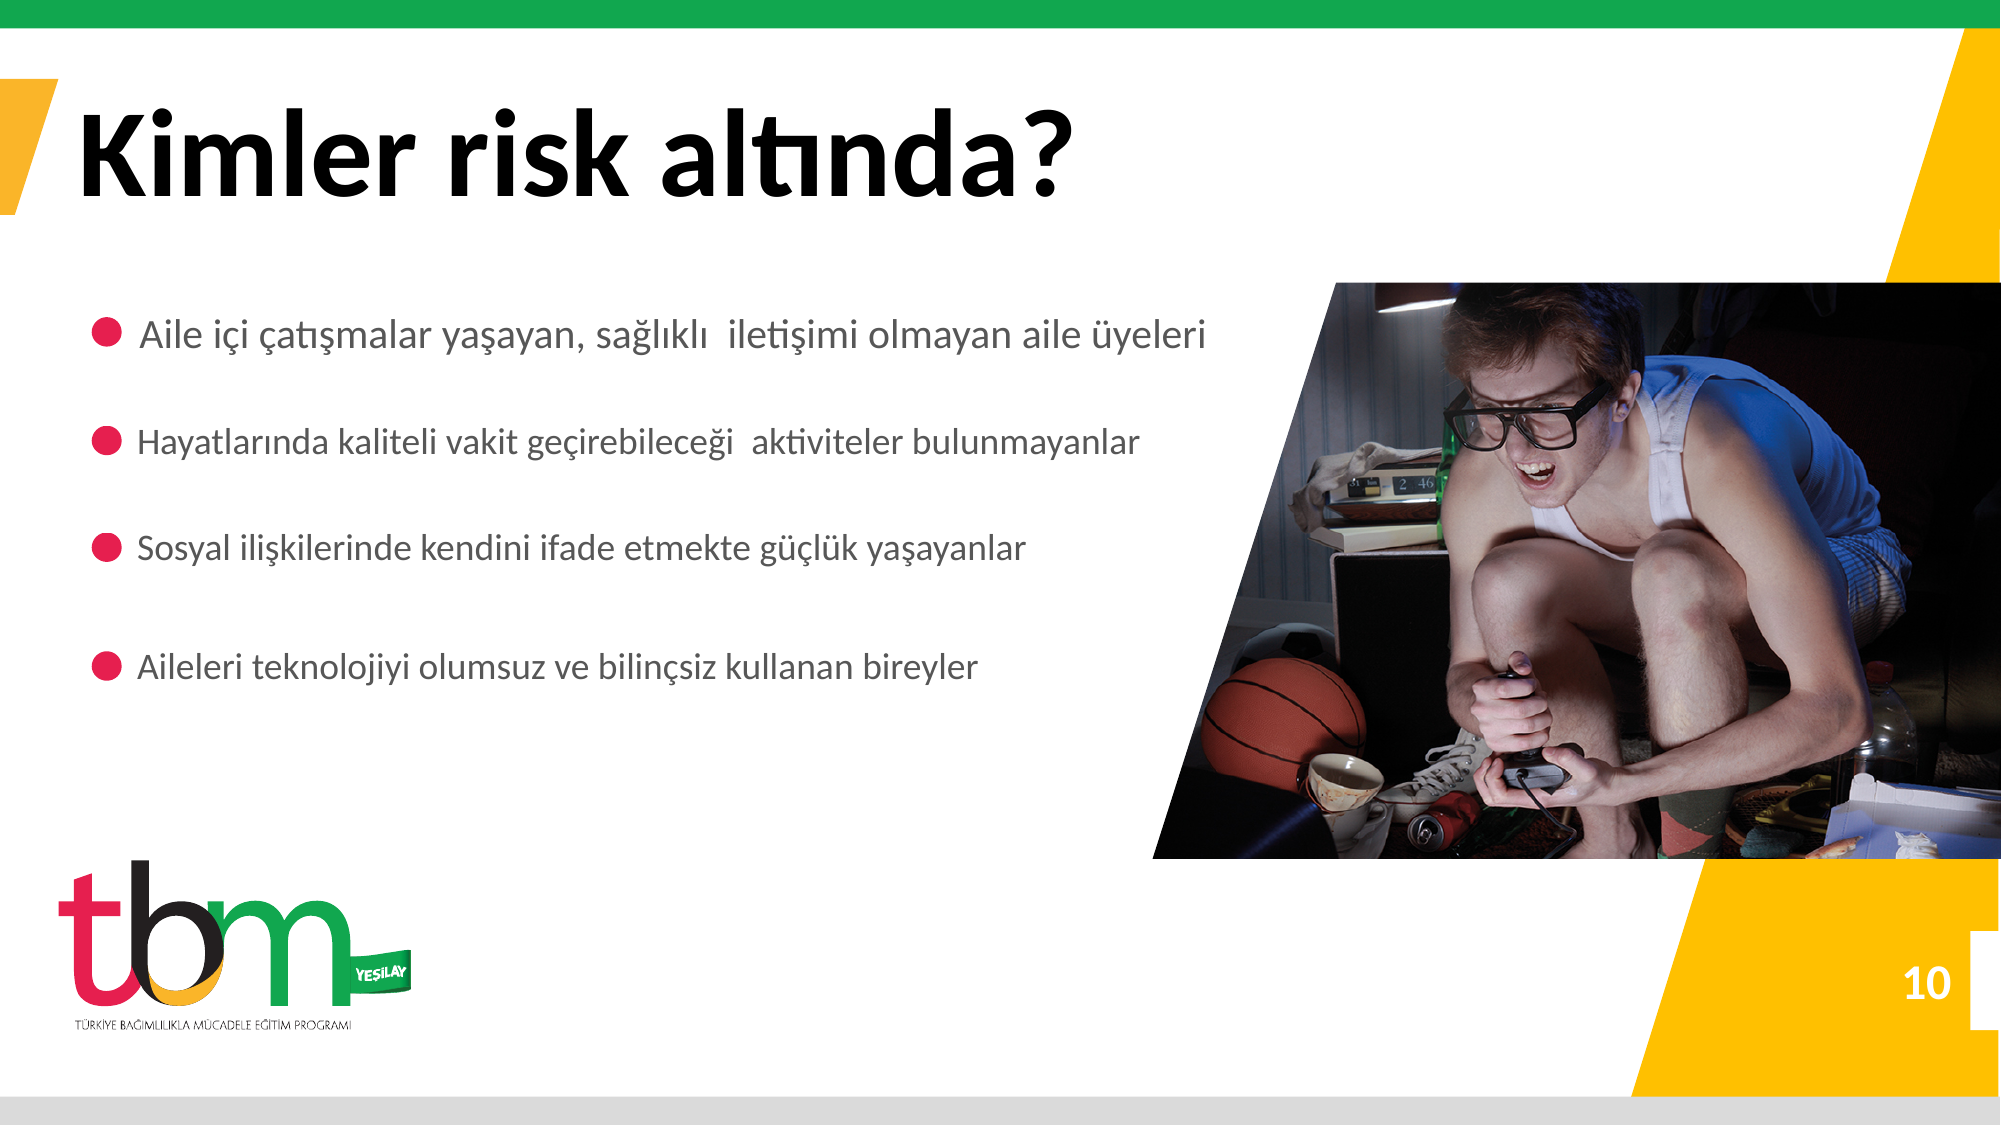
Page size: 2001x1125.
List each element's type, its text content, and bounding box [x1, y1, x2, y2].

text_box [0, 1096, 2000, 1125]
text_box [1630, 1031, 2000, 1096]
text_box [1884, 29, 2000, 282]
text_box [90, 409, 1166, 471]
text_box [90, 634, 1123, 695]
text_box [1152, 282, 2000, 859]
text_box [0, 0, 2000, 29]
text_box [90, 515, 1123, 577]
text_box Kimler risk altında? [64, 63, 1094, 229]
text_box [58, 860, 2000, 1031]
text_box [0, 78, 59, 215]
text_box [90, 299, 1225, 366]
